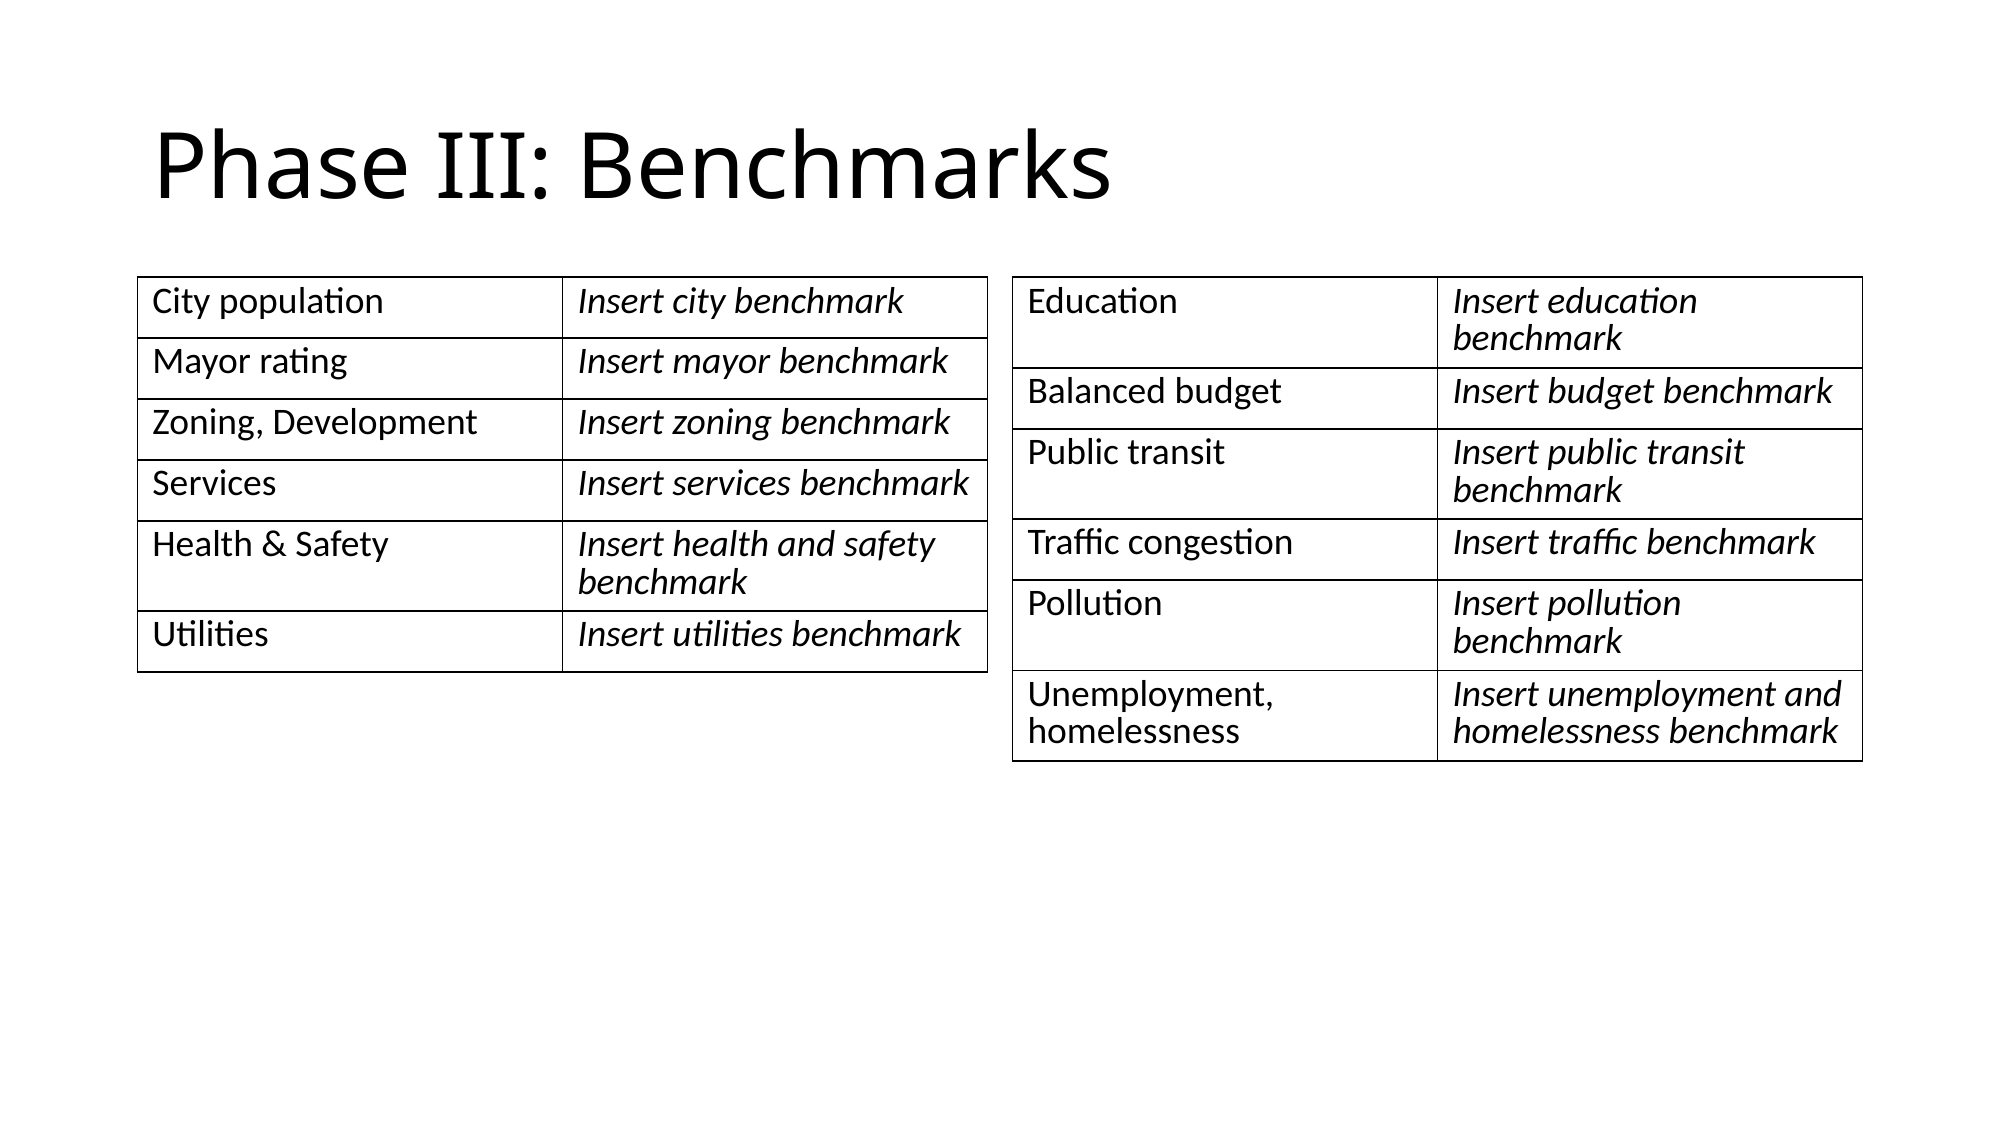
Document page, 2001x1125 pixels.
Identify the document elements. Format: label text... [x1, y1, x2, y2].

table_cell Mayor rating [138, 339, 562, 398]
table_cell Balanced budget [1013, 369, 1437, 428]
table_cell Traffic congestion [1013, 520, 1437, 579]
table_cell Insert health and safety benchmark [563, 522, 987, 610]
table_header Insert education benchmark [1438, 278, 1862, 367]
table_header Education [1013, 278, 1437, 367]
table_cell Insert traffic benchmark [1438, 520, 1862, 579]
table_cell Insert budget benchmark [1438, 369, 1862, 428]
table_cell Health & Safety [138, 522, 562, 610]
table_cell Insert utilities benchmark [563, 612, 987, 671]
title Phase III: Benchmarks [137, 59, 1863, 278]
table_header Insert city benchmark [563, 278, 987, 337]
table_cell Insert pollution benchmark [1438, 581, 1862, 670]
table_cell Insert public transit benchmark [1438, 430, 1862, 518]
table_cell Unemployment, homelessness [1013, 671, 1437, 760]
table_header City population [138, 278, 562, 337]
table_cell Insert unemployment and homelessness benchmark [1438, 671, 1862, 760]
table_cell Pollution [1013, 581, 1437, 670]
table_cell Utilities [138, 612, 562, 671]
table_cell Zoning, Development [138, 400, 562, 459]
table_cell Public transit [1013, 430, 1437, 518]
table_cell Insert mayor benchmark [563, 339, 987, 398]
table_cell Insert services benchmark [563, 461, 987, 520]
table_cell Services [138, 461, 562, 520]
table_cell Insert zoning benchmark [563, 400, 987, 459]
